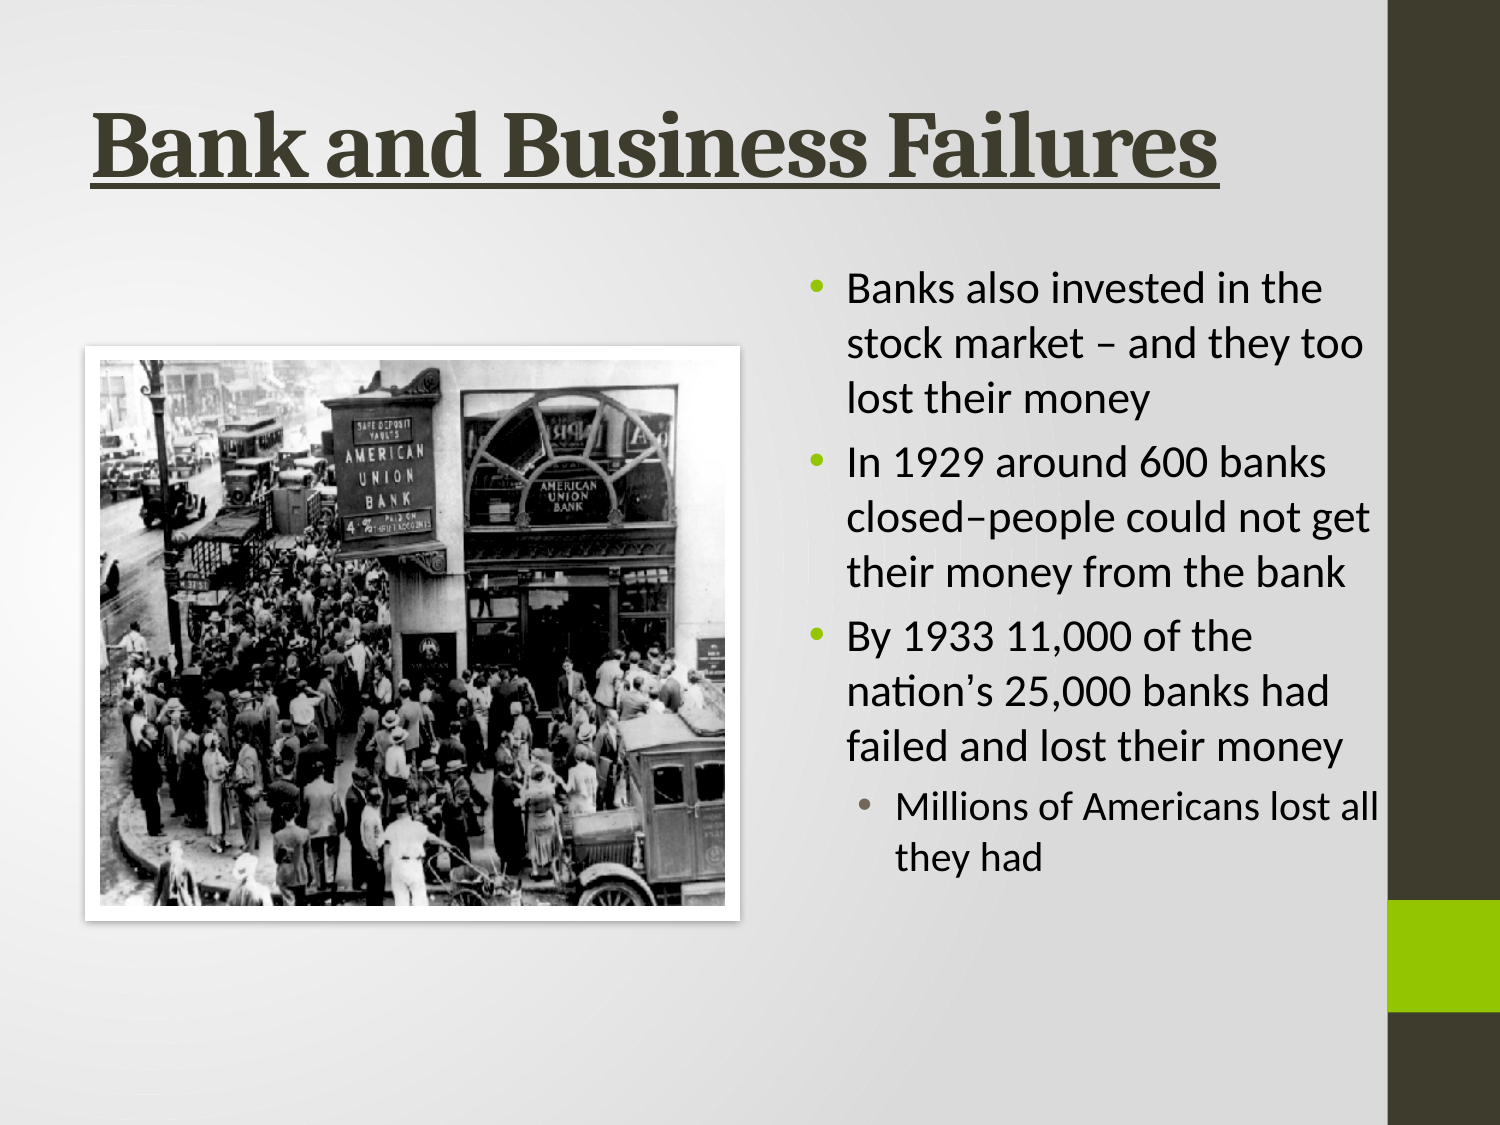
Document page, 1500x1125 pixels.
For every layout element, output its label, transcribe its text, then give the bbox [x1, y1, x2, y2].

picture [99, 359, 726, 907]
list Banks also invested in the stock market – and they too lost their money In 1929 around 600 banks closed–people could not get their money from the bank By 1933 11,000 of the nation’s 25,000 banks had failed and lost their money Millions of Americans lost all they had [774, 250, 1400, 988]
title Bank and Business Failures [75, 45, 1325, 233]
